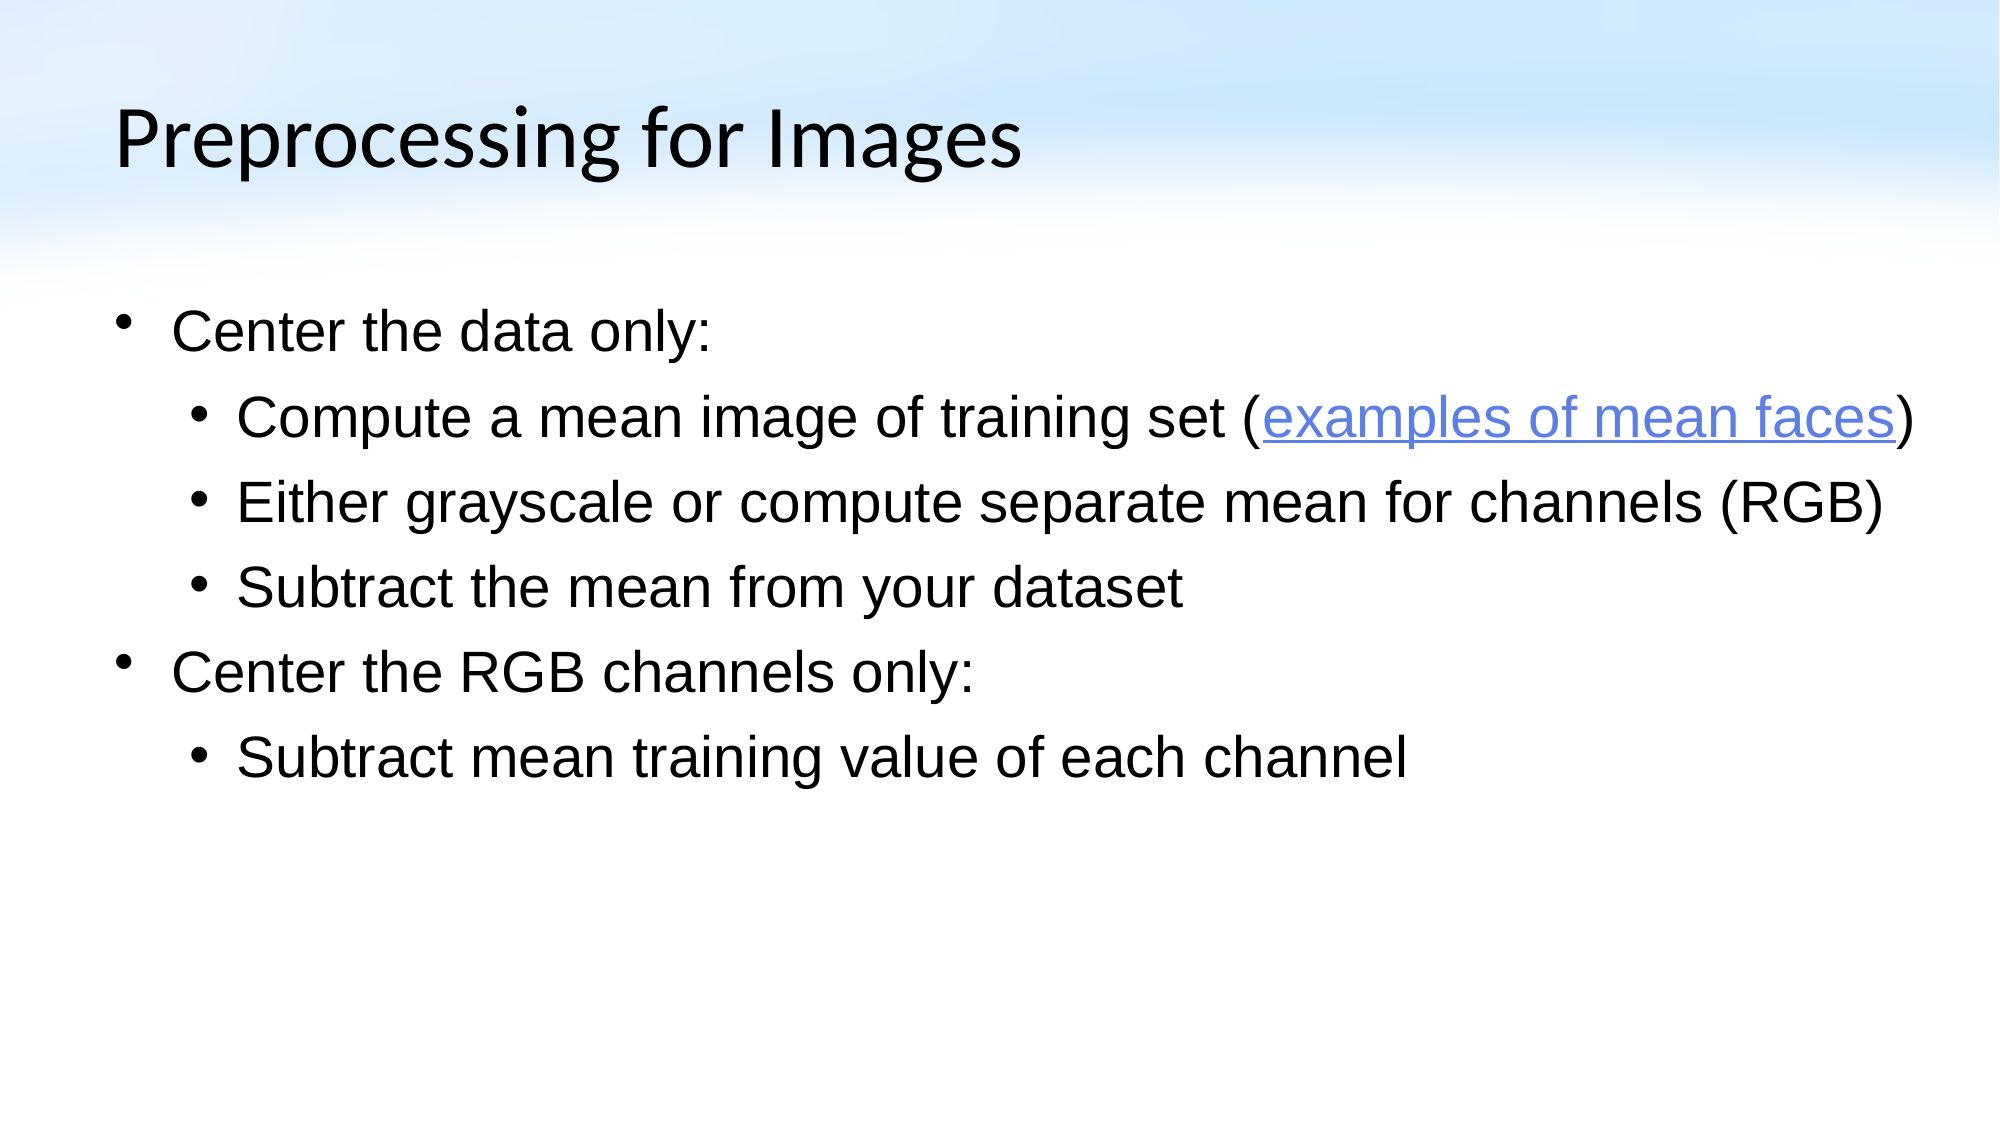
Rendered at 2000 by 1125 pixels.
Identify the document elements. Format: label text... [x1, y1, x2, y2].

title Preprocessing for Images [99, 37, 1963, 226]
list Center the data only: Compute a mean image of training set (examples of mean faces) Either grayscale or compute separate mean for channels (RGB) Subtract the mean from your dataset Center the RGB channels only: Subtract mean training value of each channel [99, 282, 2000, 1026]
picture [0, 0, 2000, 1125]
